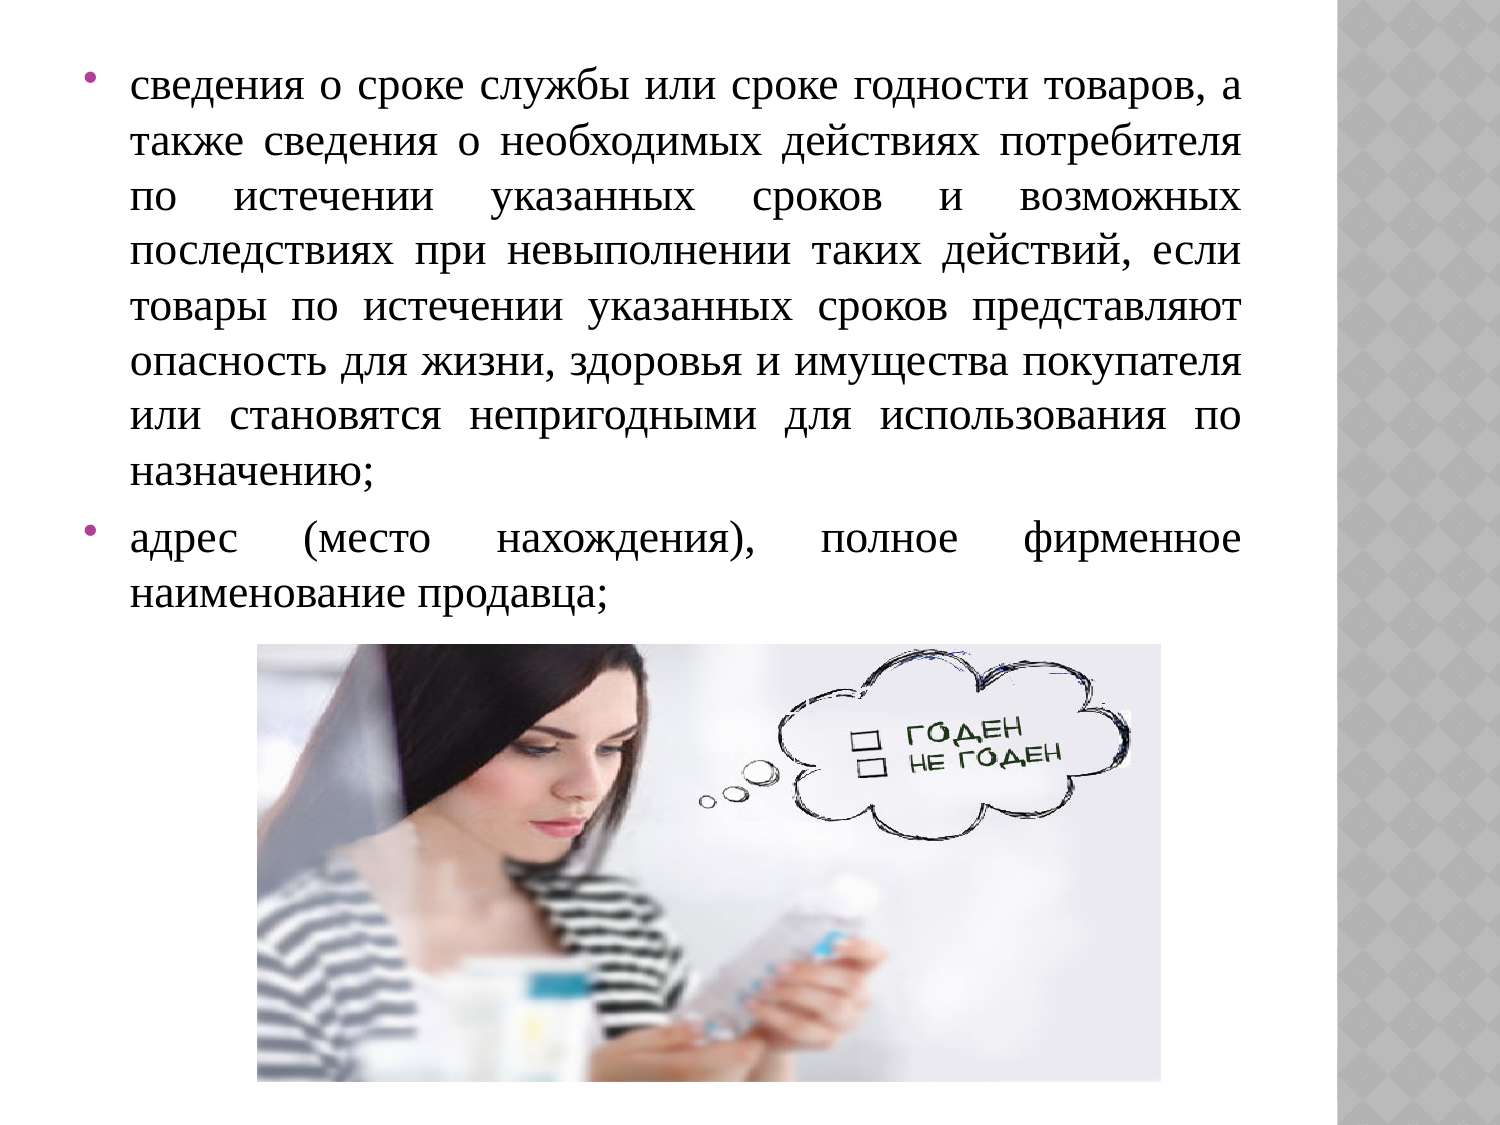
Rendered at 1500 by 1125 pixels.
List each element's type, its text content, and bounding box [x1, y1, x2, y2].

list сведения о сроке службы или сроке годности товаров, а также сведения о необходимых действиях потребителя по истечении указанных сроков и возможных последствиях при невыполнении таких действий, если товары по истечении указанных сроков представляют опасность для жизни, здоровья и имущества покупателя или становятся непригодными для использования по назначению; адрес (место нахождения), полное фирменное наименование продавца; [70, 46, 1258, 680]
picture [257, 644, 1161, 1082]
